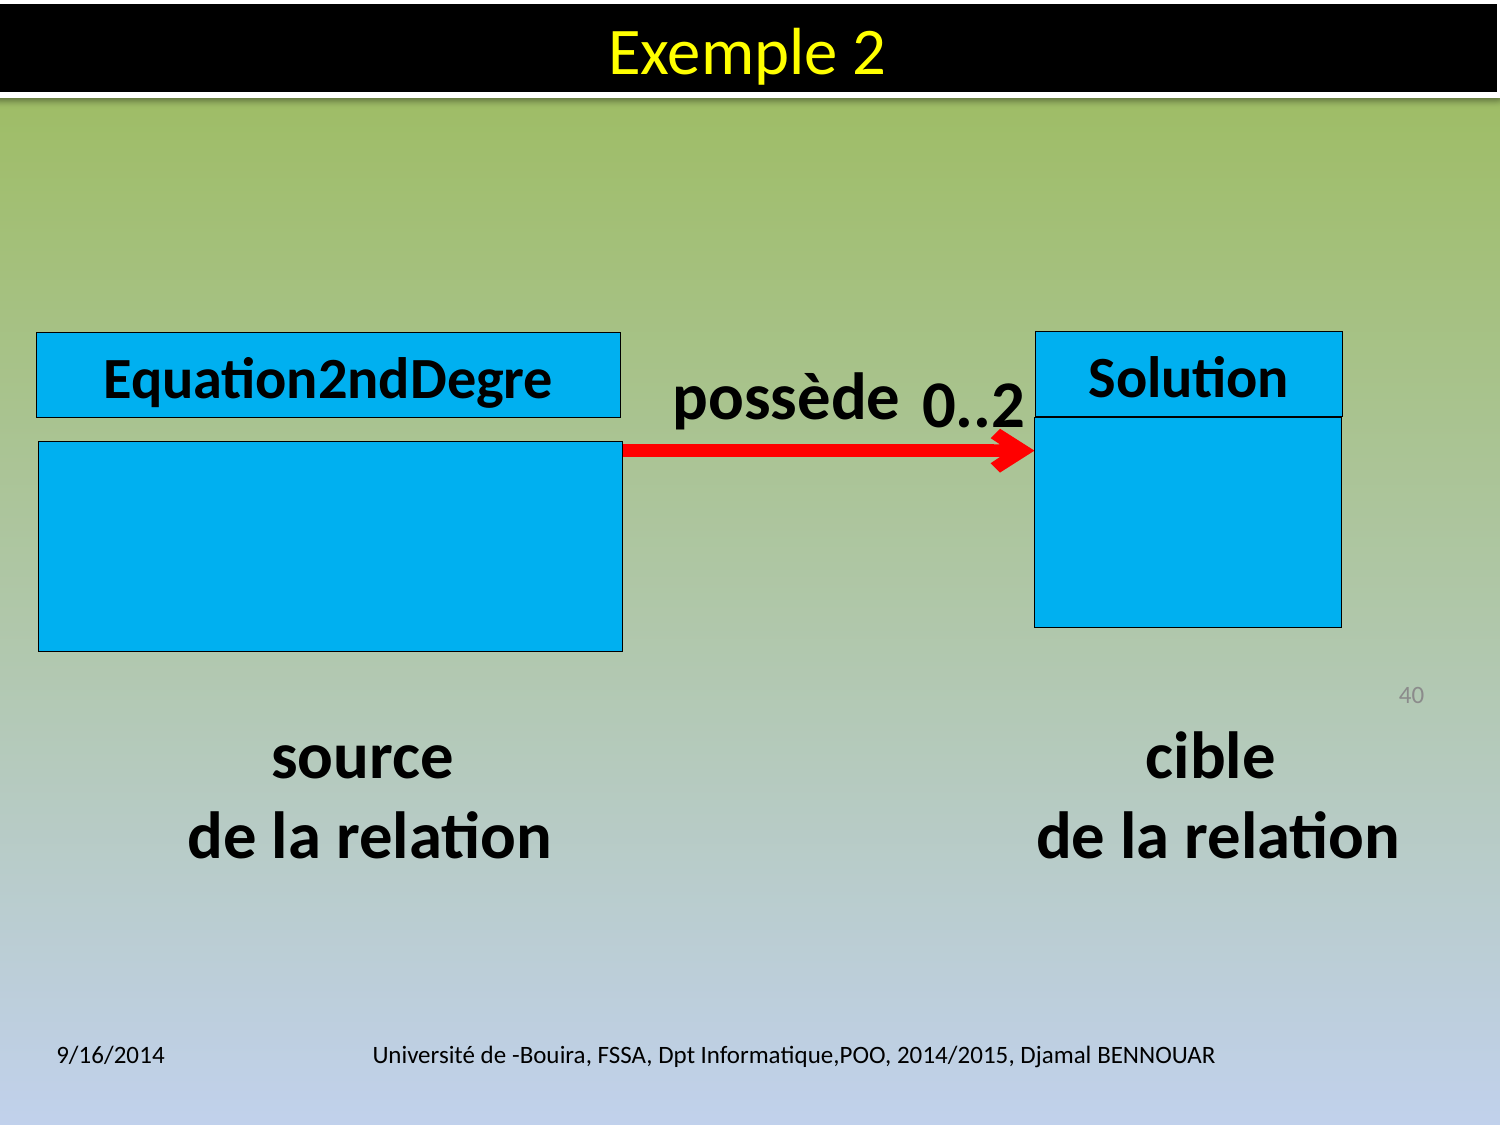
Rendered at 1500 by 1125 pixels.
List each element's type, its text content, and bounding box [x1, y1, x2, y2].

text_box possède [657, 345, 1015, 440]
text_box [36, 332, 623, 652]
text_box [1034, 331, 1343, 629]
text_box source de la relation [36, 704, 704, 879]
slide_number 40 [1089, 663, 1440, 704]
text_box cible de la relation [947, 704, 1490, 880]
footer Université de -Bouira, FSSA, Dpt Informatique,POO, 2014/2015, Djamal BENNOUAR [194, 1023, 1395, 1084]
text_box Exemple 2 [0, 0, 1500, 98]
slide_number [41, 1023, 194, 1084]
text_box 0..2 [907, 353, 1029, 449]
